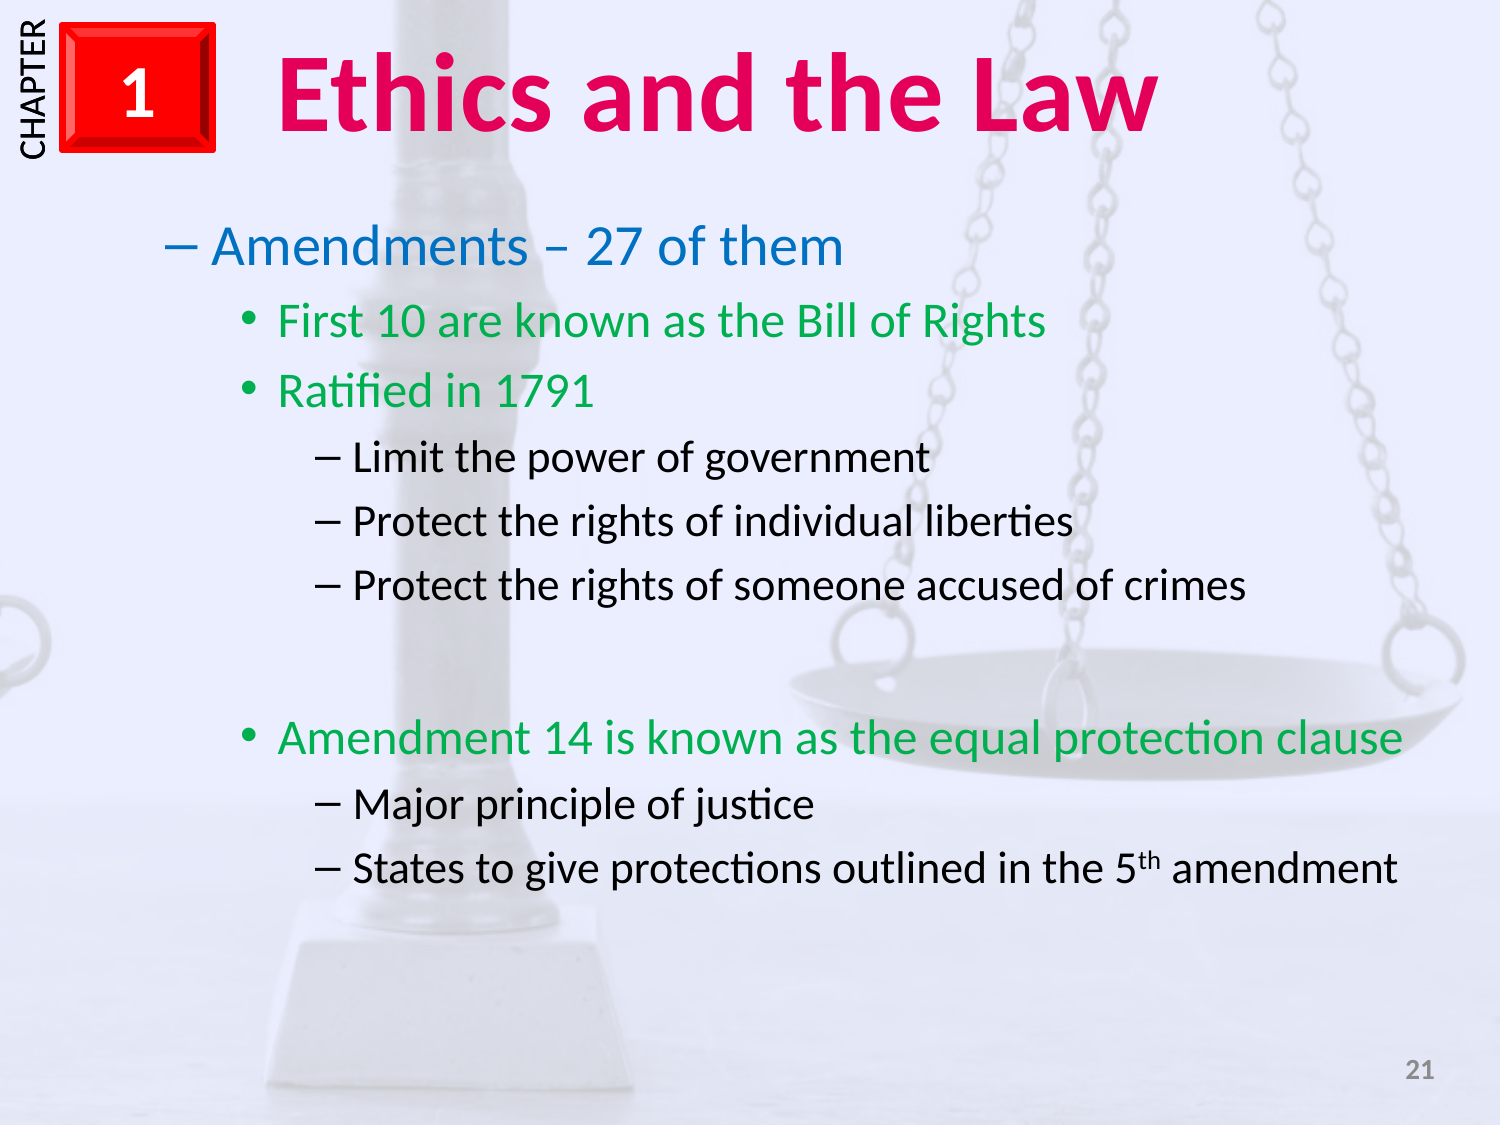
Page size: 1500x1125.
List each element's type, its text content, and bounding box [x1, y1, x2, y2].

list Amendments – 27 of them First 10 are known as the Bill of Rights Ratified in 1791 Limit the power of government Protect the rights of individual liberties Protect the rights of someone accused of crimes Amendment 14 is known as the equal protection clause Major principle of justice States to give protections outlined in the 5th amendment [75, 200, 1450, 1100]
